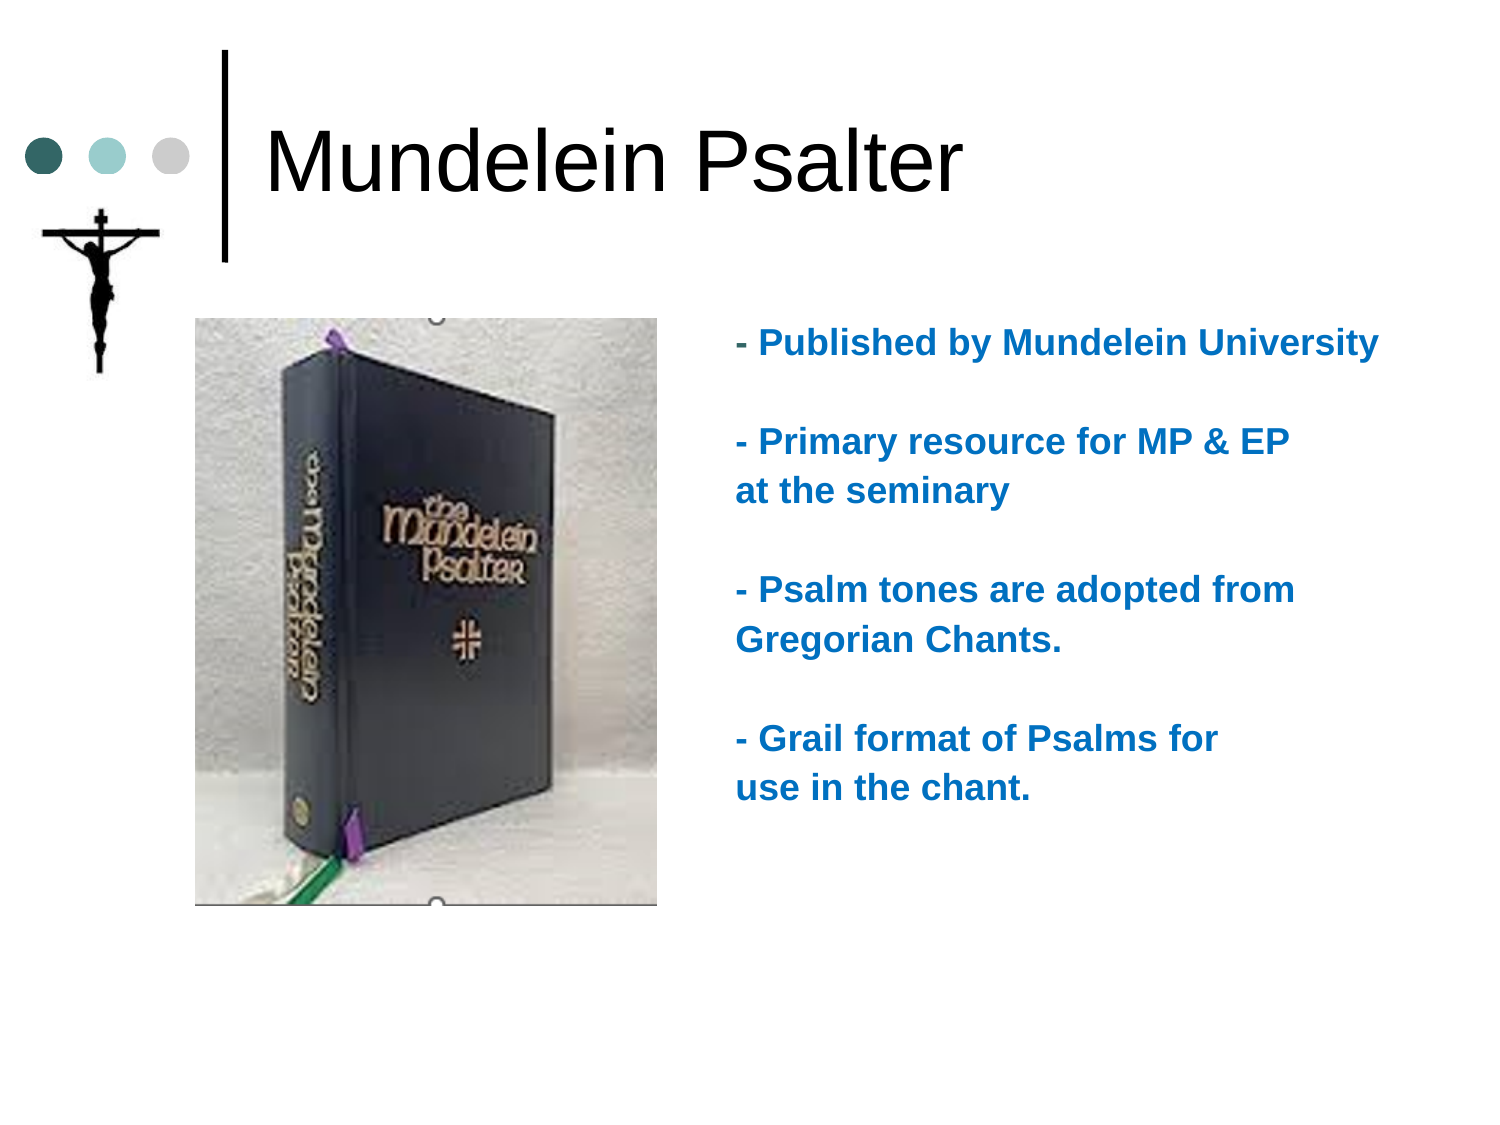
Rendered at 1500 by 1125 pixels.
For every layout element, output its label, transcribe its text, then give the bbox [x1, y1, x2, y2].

title Mundelein Psalter [249, 30, 1401, 282]
picture [21, 174, 182, 400]
text_box - Published by Mundelein University - Primary resource for MP & EP at the seminary - Psalm tones are adopted from Gregorian Chants. - Grail format of Psalms for use in the chant. [720, 306, 1406, 855]
picture [195, 318, 657, 907]
